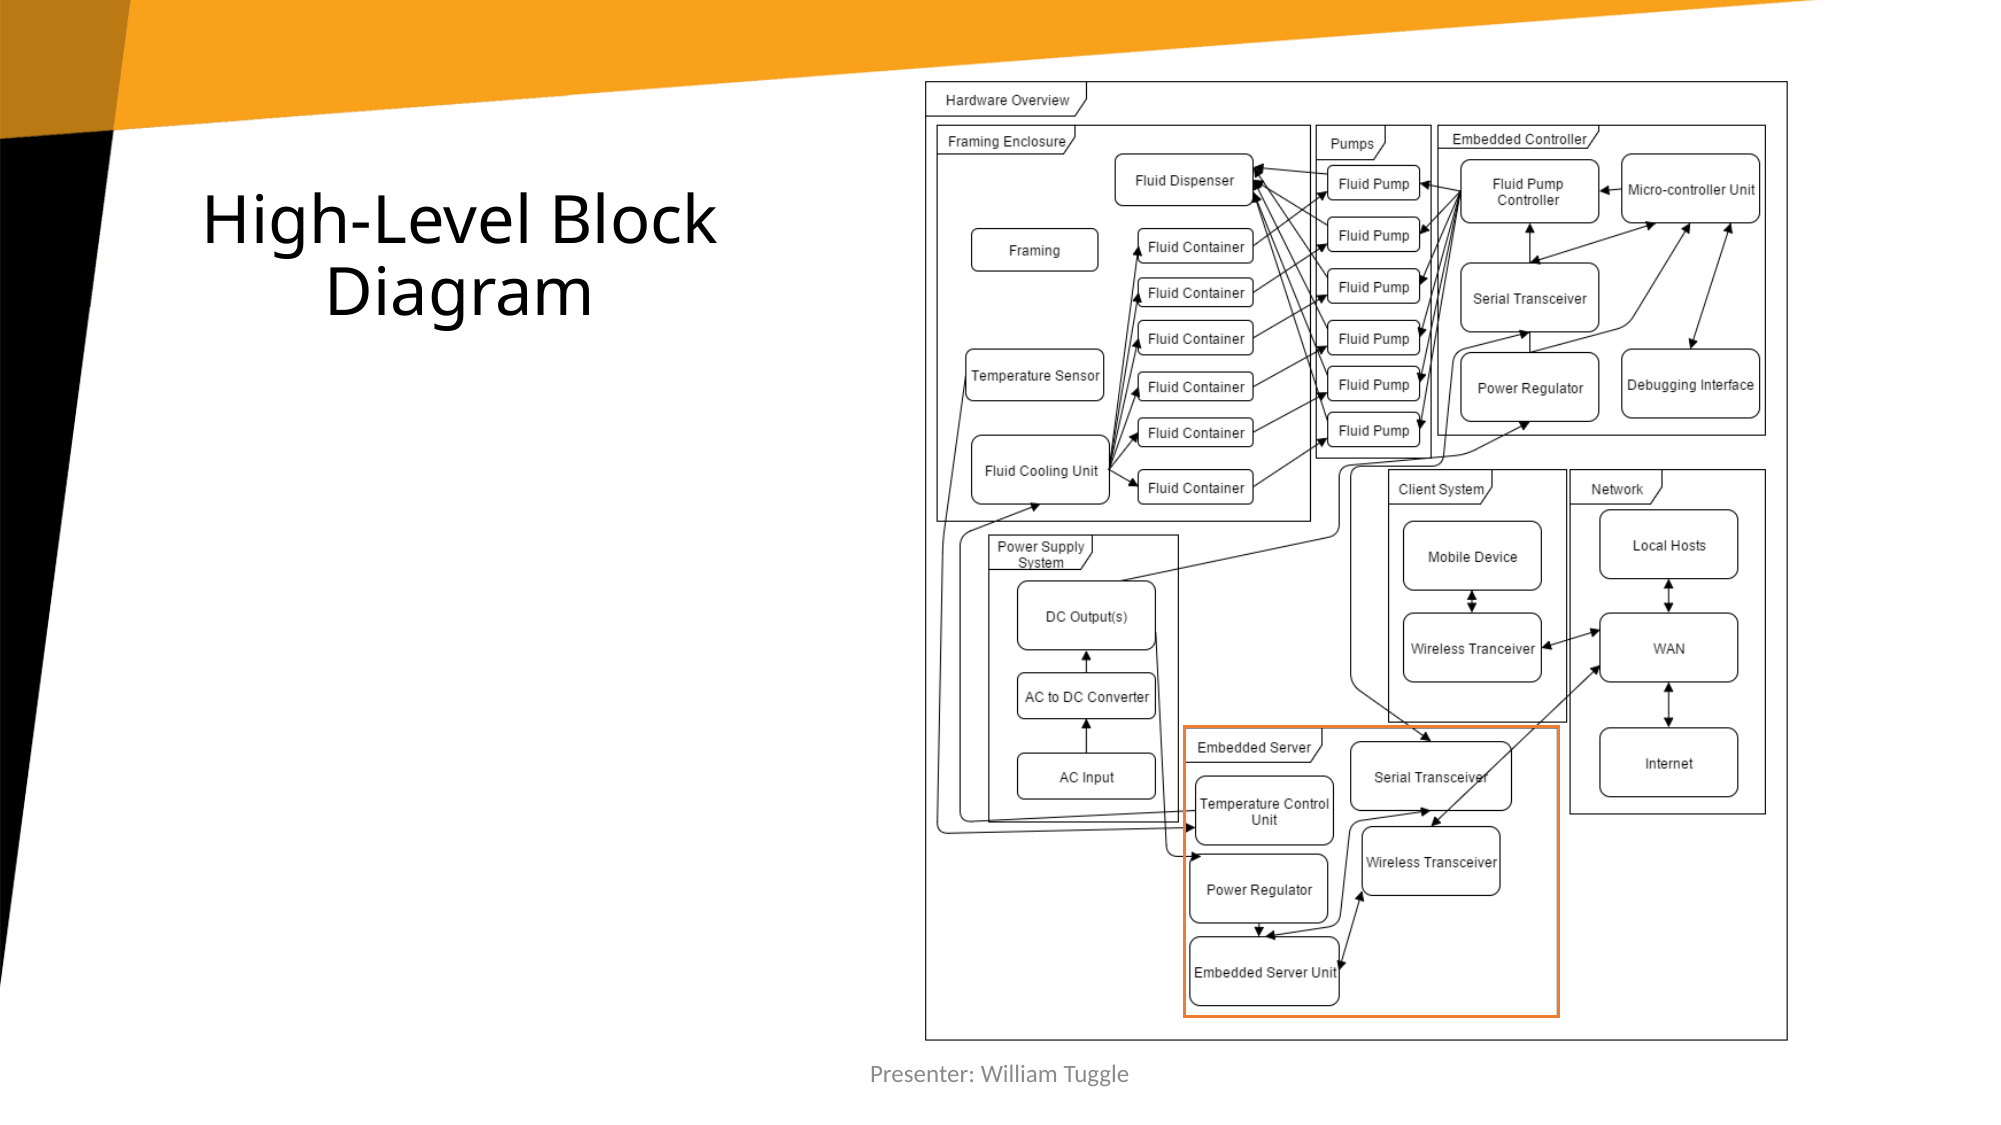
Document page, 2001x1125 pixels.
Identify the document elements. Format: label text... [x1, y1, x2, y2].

footer Presenter: William Tuggle [662, 1042, 1338, 1103]
picture [0, 0, 2001, 1125]
title High-Level Block Diagram [137, 75, 783, 338]
